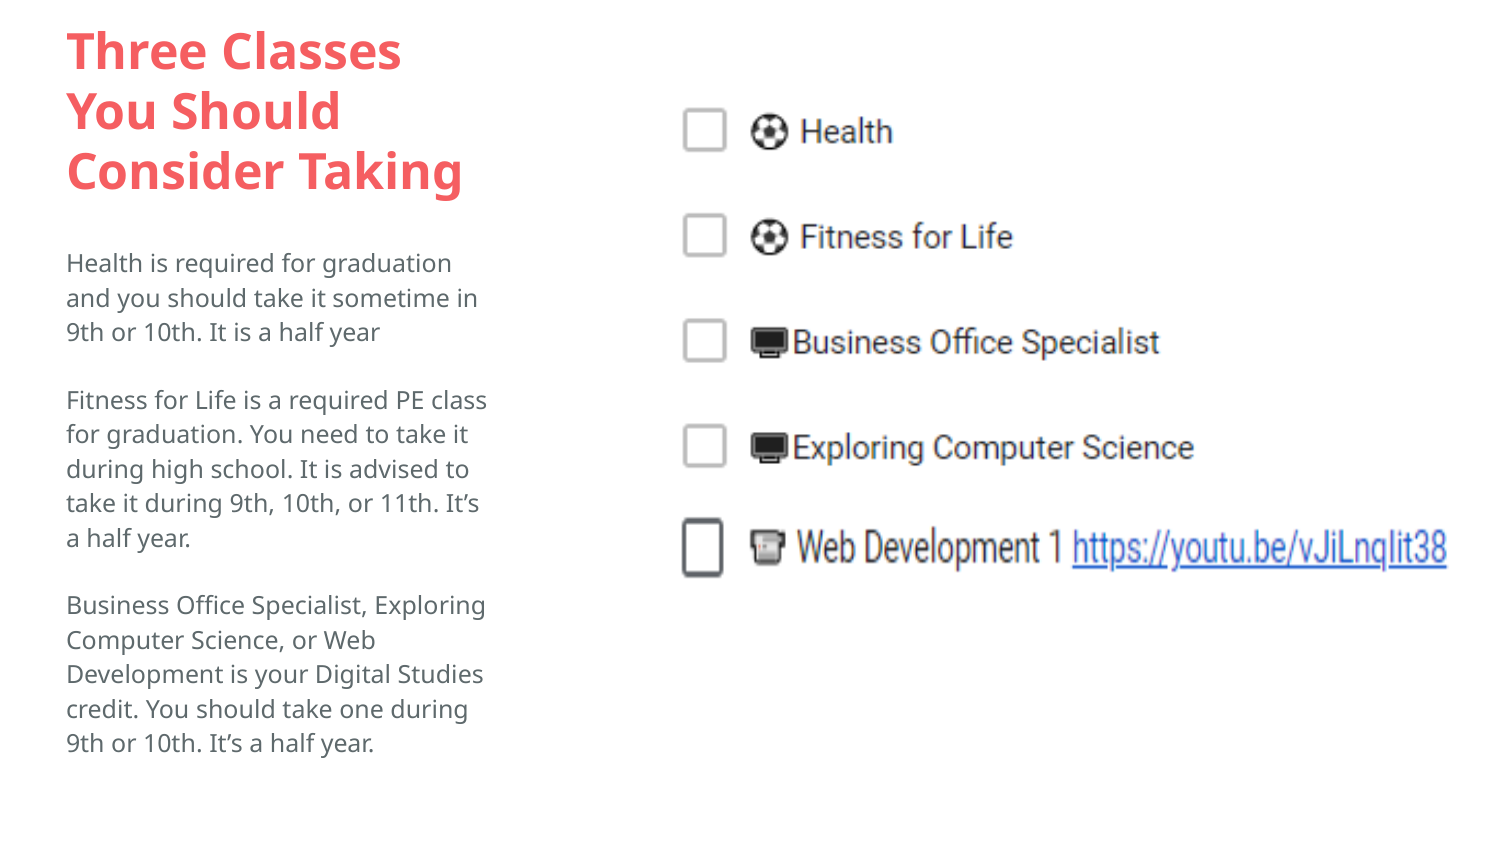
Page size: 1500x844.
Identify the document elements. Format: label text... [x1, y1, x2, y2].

title Three Classes You Should Consider Taking [51, 91, 512, 216]
list Health is required for graduation and you should take it sometime in 9th or 10th. It is a half year Fitness for Life is a required PE class for graduation. You need to take it during high school. It is advised to take it during 9th, 10th, or 11th. It’s a half year. Business Office Specialist, Exploring Computer Science, or Web Development is your Digital Studies credit. You should take one during 9th or 10th. It’s a half year. [51, 228, 512, 750]
picture [665, 90, 1479, 617]
